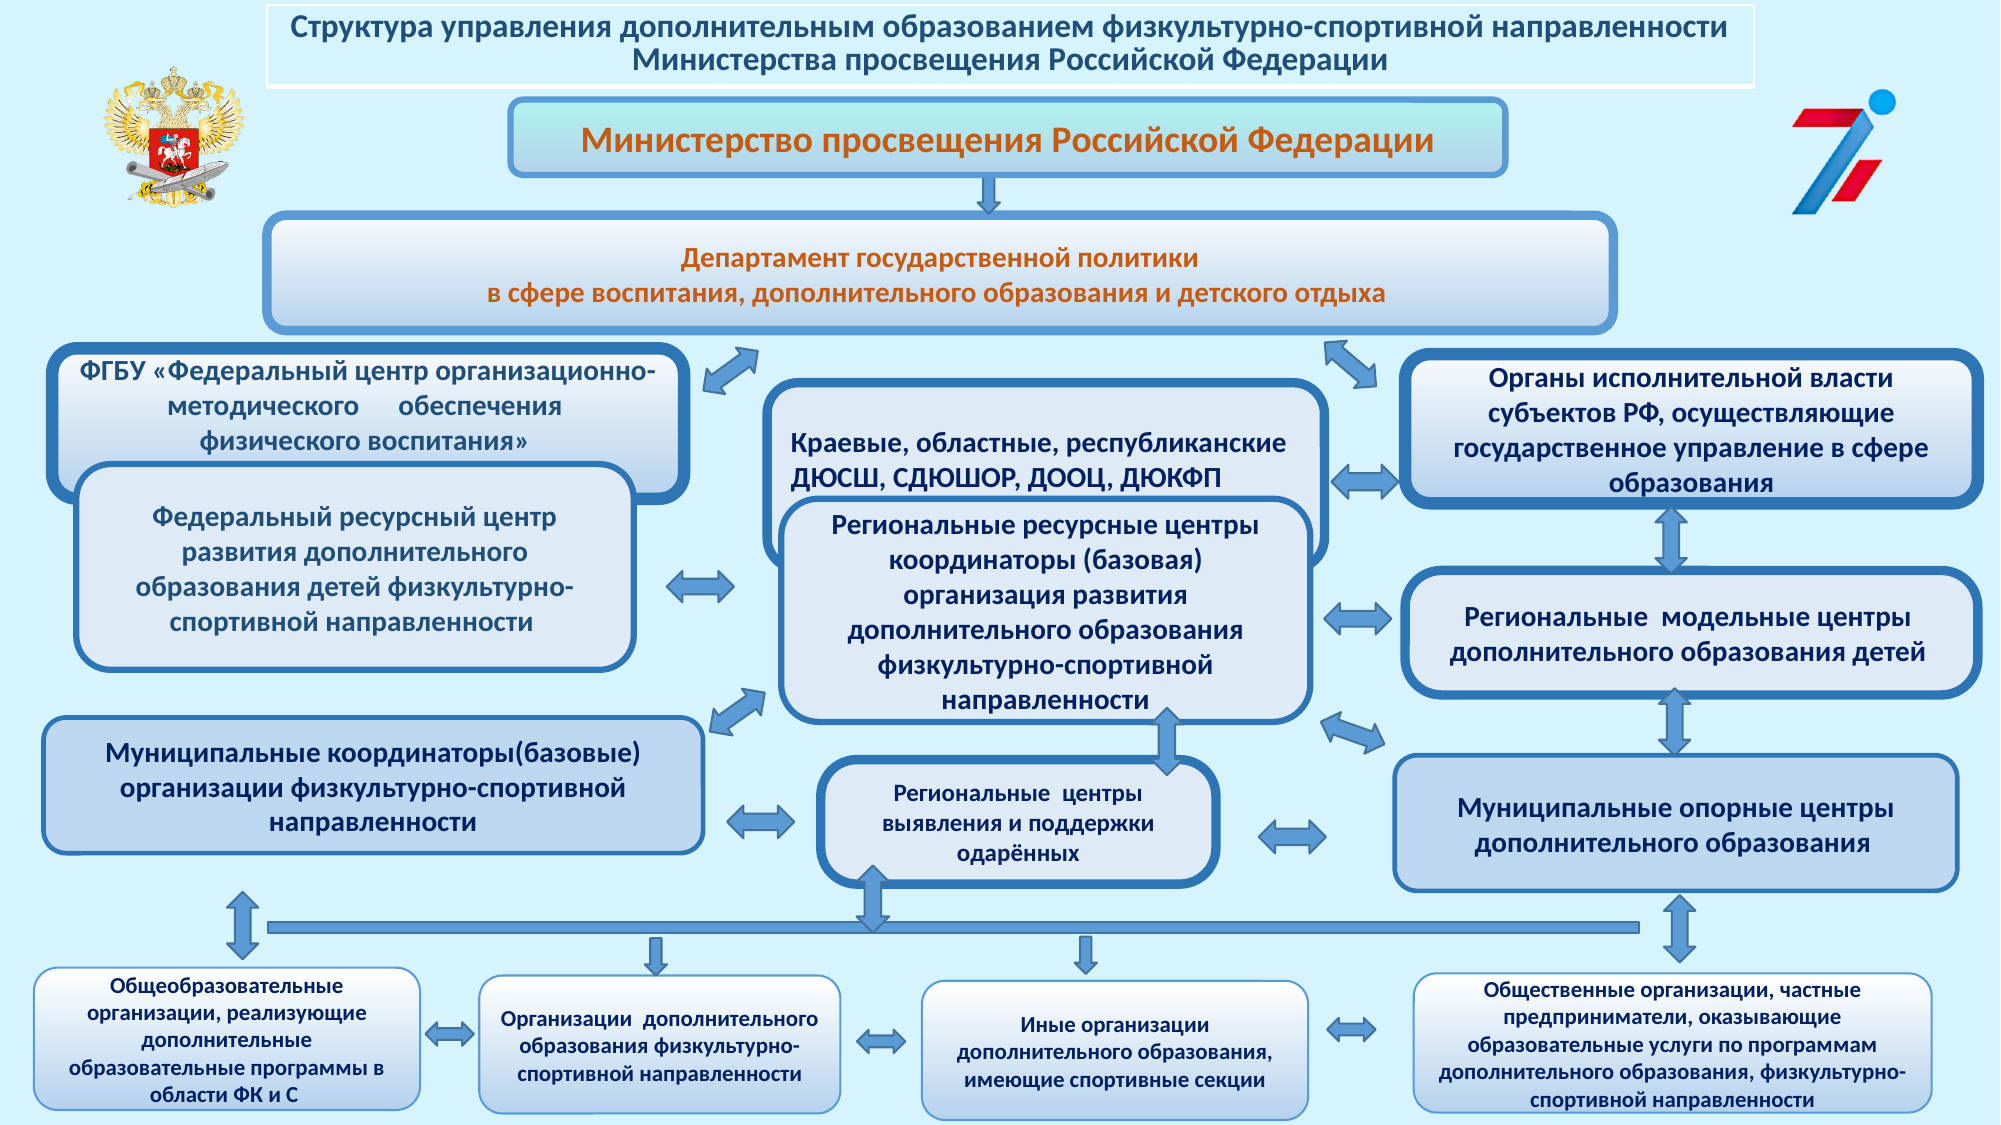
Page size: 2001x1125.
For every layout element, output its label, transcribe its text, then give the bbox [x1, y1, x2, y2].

text_box [1323, 602, 1393, 636]
text_box [856, 1028, 907, 1055]
table_header Структура управления дополнительным образованием физкультурно-спортивной направленности Министерства просвещения Российской Федерации [268, 6, 1753, 84]
text_box [1326, 1016, 1377, 1043]
text_box [424, 1021, 475, 1047]
text_box [1257, 819, 1327, 855]
text_box Региональные ресурсные центры координаторы (базовая) организация развития дополнительного образования физкультурно-спортивной направленности [780, 497, 1312, 723]
picture [101, 64, 246, 210]
text_box Организации дополнительного образования физкультурно-спортивной направленности [478, 974, 842, 1115]
text_box Департамент государственной политики в сфере воспитания, дополнительного образования и детского отдыха [265, 214, 1615, 332]
text_box [267, 921, 871, 934]
text_box [643, 937, 669, 977]
text_box Общеобразовательные организации, реализующие дополнительные образовательные программы в области ФК и С [32, 966, 422, 1112]
text_box [702, 346, 759, 396]
text_box Региональные модельные центры дополнительного образования детей [1404, 569, 1979, 696]
text_box [1330, 463, 1400, 500]
text_box ФГБУ «Федеральный центр организационно-методического обеспечения физического воспитания» [51, 347, 686, 500]
text_box Министерство просвещения Российской Федерации [509, 98, 1507, 176]
text_box Краевые, областные, республиканские ДЮСШ, СДЮШОР, ДООЦ, ДЮКФП [766, 381, 1326, 565]
text_box [875, 921, 1640, 934]
text_box [665, 569, 735, 604]
text_box [1658, 687, 1692, 757]
text_box [1654, 505, 1688, 575]
text_box Общественные организации, частные предприниматели, оказывающие образовательные услуги по программам дополнительного образования, физкультурно-спортивной направленности [1412, 972, 1933, 1114]
text_box Иные организации дополнительного образования, имеющие спортивные секции [920, 979, 1310, 1122]
text_box [1319, 711, 1386, 755]
text_box Муниципальные опорные центры дополнительного образования [1393, 754, 1959, 892]
text_box [1323, 339, 1378, 390]
text_box Региональные центры выявления и поддержки одарённых [819, 758, 1217, 886]
text_box [708, 687, 766, 737]
text_box [1149, 707, 1185, 776]
text_box [1073, 935, 1098, 975]
text_box Федеральный ресурсный центр развития дополнительного образования детей физкультурно-спортивной направленности [75, 463, 635, 671]
text_box [225, 891, 260, 960]
text_box [726, 804, 796, 840]
text_box [1662, 894, 1697, 964]
text_box Органы исполнительной власти субъектов РФ, осуществляющие государственное управление в сфере образования [1404, 353, 1979, 505]
text_box Муниципальные координаторы(базовые) организации физкультурно-спортивной направленности [42, 716, 705, 855]
text_box [976, 176, 1001, 215]
picture [1789, 87, 1898, 216]
text_box [855, 864, 891, 934]
